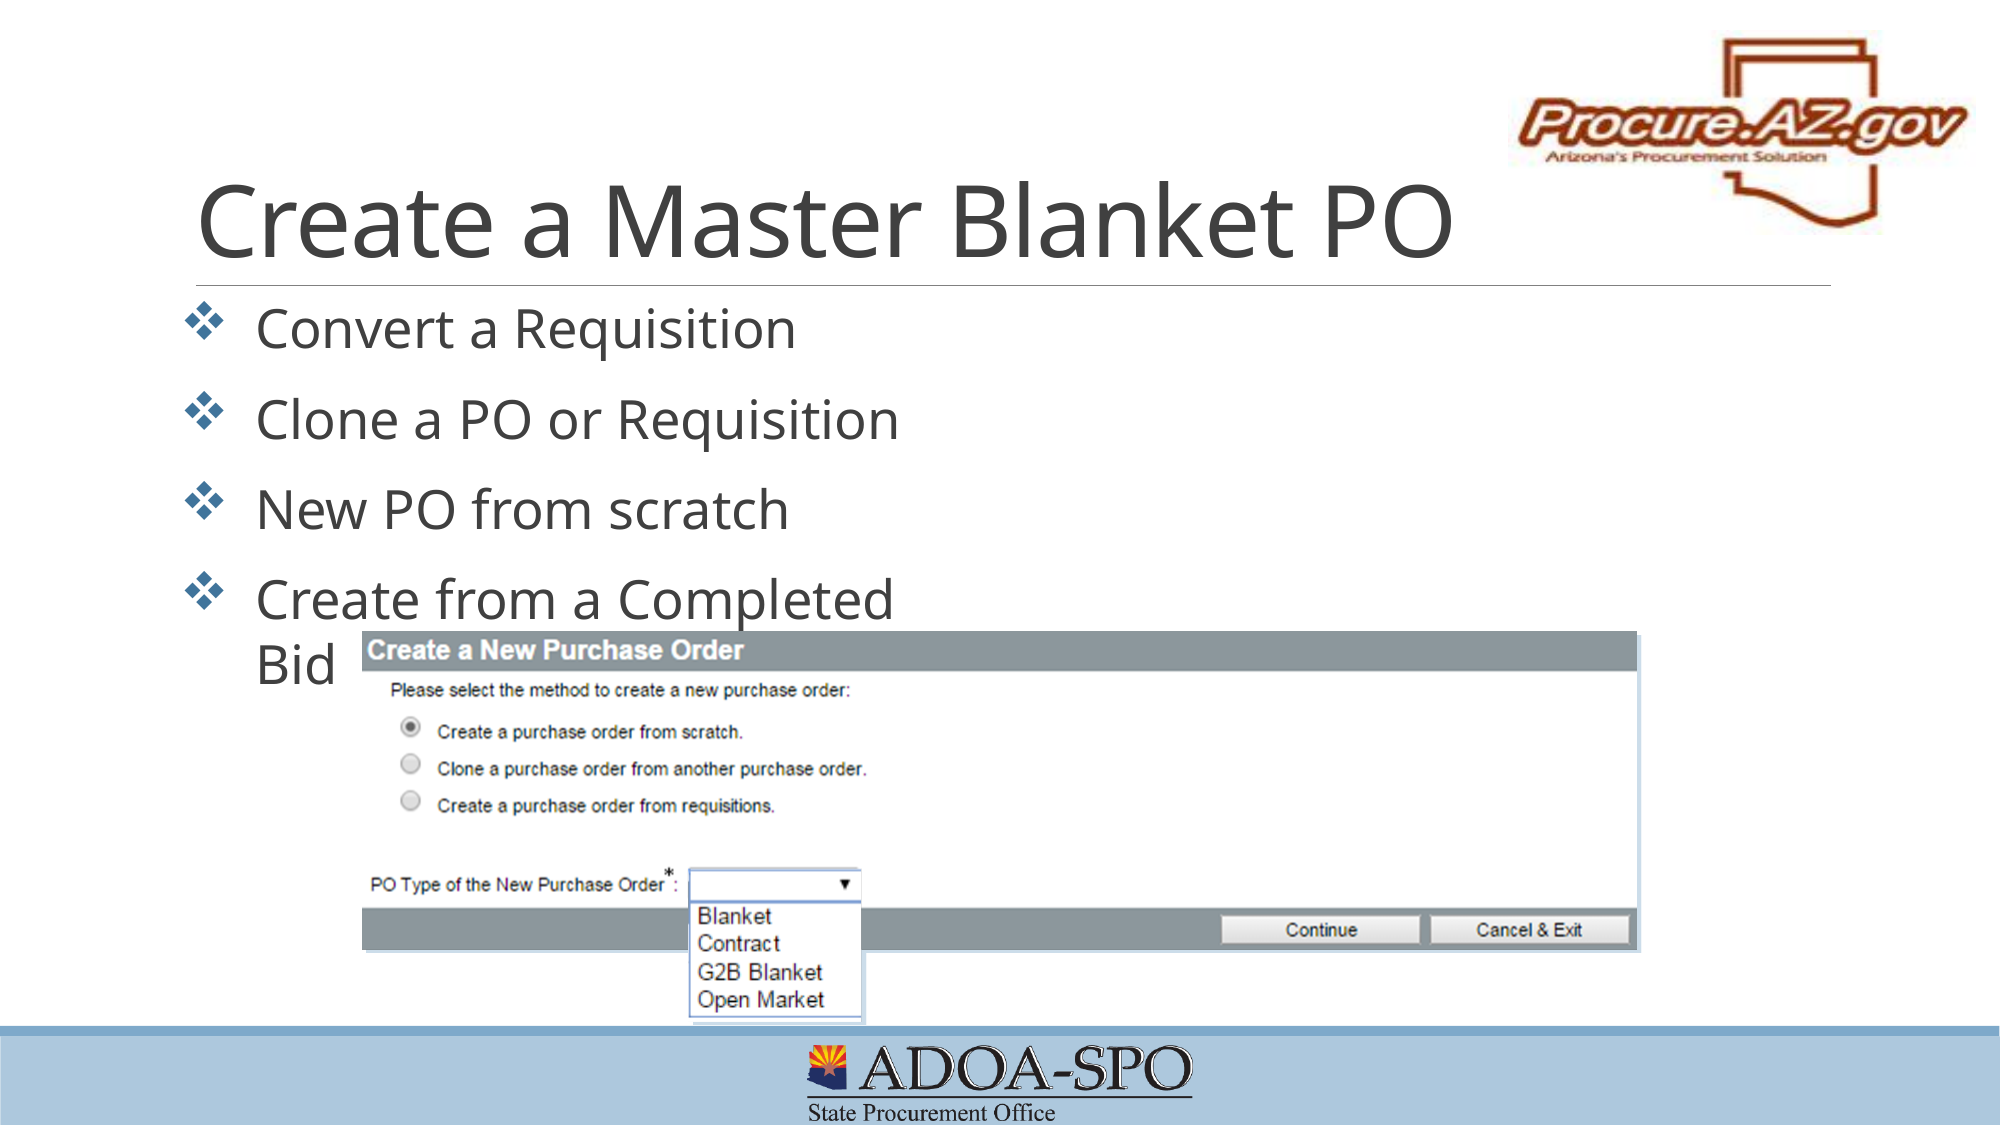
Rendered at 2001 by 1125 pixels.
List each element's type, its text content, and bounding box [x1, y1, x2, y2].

picture [807, 1045, 1193, 1121]
picture [361, 631, 1638, 1024]
title Create a Master Blanket PO [180, 47, 1830, 285]
list Convert a Requisition Clone a PO or Requisition New PO from scratch Create from a Completed Bid [180, 287, 990, 948]
picture [1508, 30, 1976, 235]
